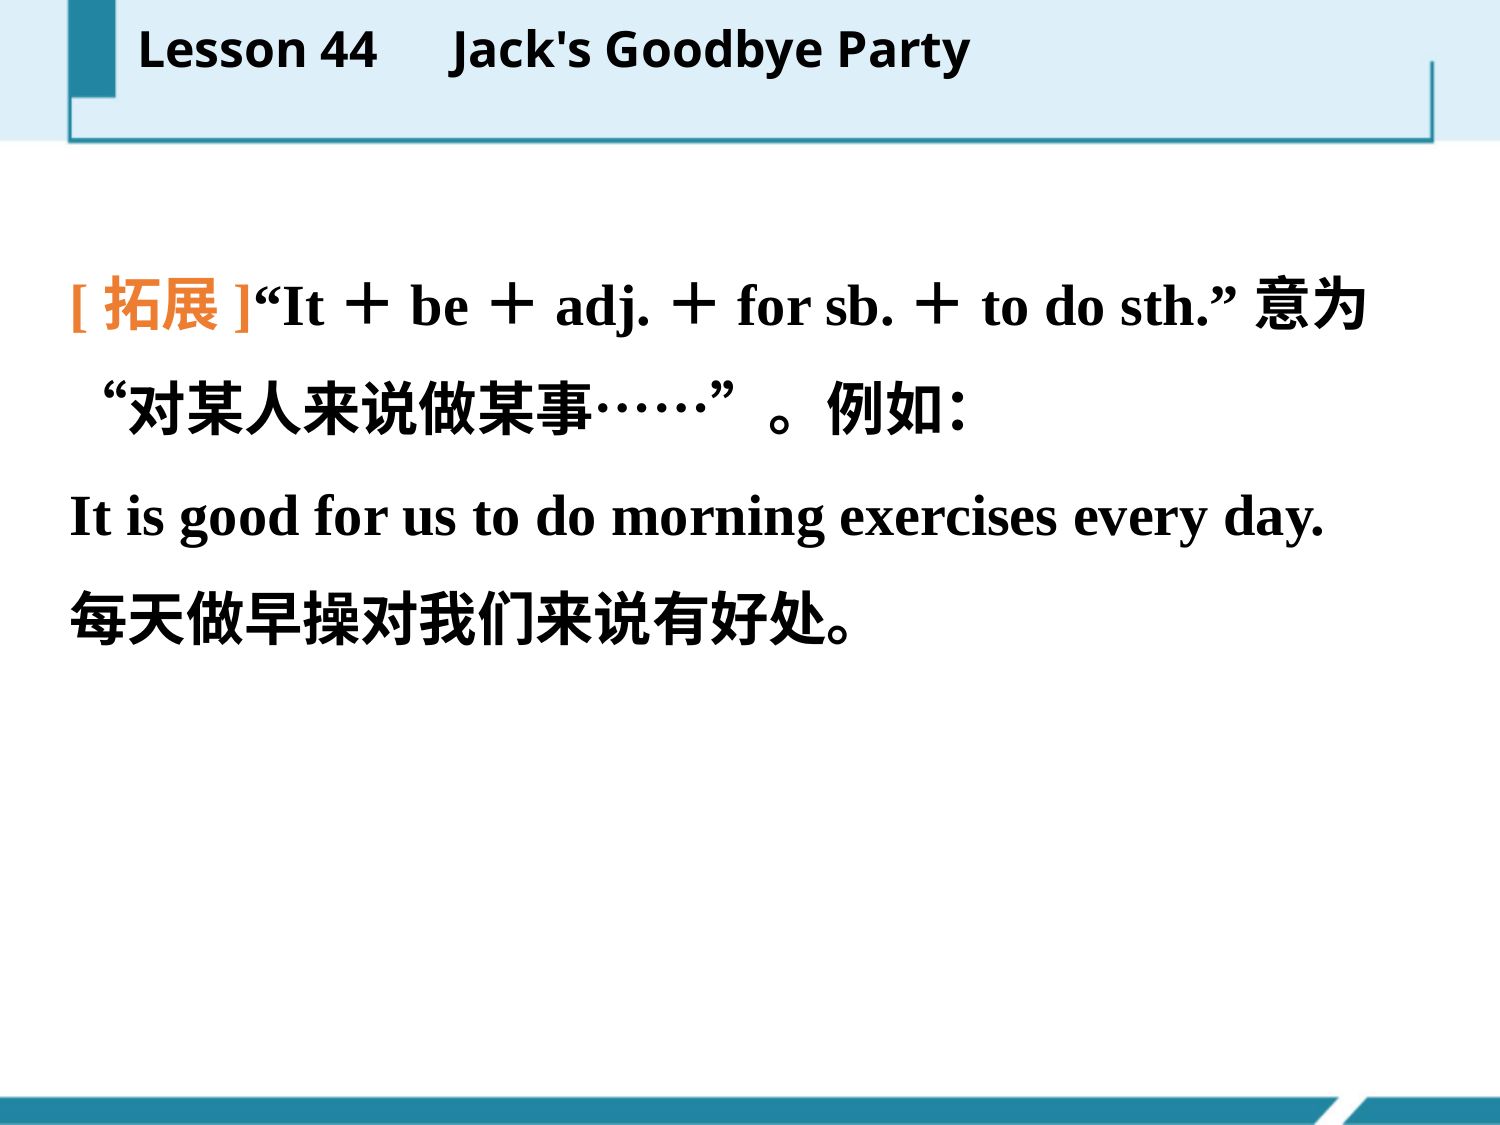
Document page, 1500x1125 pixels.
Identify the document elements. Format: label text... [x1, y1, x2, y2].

picture [0, 0, 1500, 1125]
text_box [拓展]“It＋be＋adj.＋for sb.＋to do sth.”意为“对某人来说做某事……”。例如： It is good for us to do morning exercises every day. 每天做早操对我们来说有好处。 [54, 225, 1390, 660]
text_box Lesson 44 Jack's Goodbye Party [122, 10, 987, 86]
